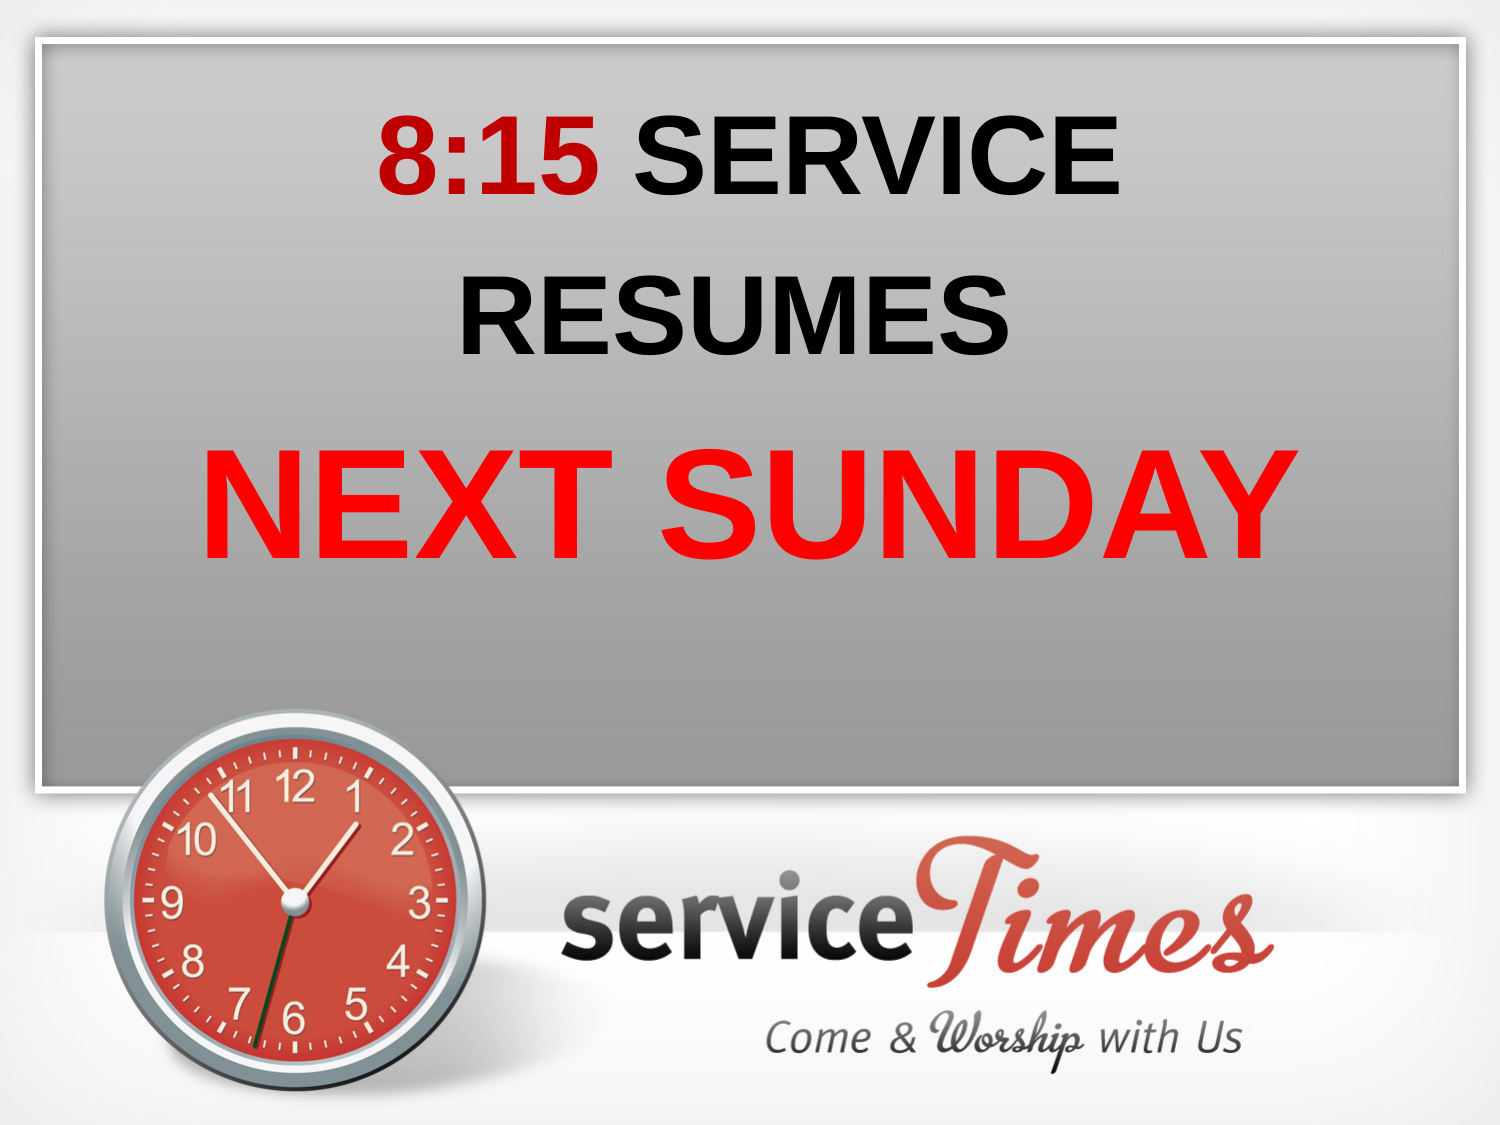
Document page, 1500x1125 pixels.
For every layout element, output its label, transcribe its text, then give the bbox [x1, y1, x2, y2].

picture [0, 0, 1500, 1125]
text_box 8:15 Service Resumes NEXT SUNDAY [62, 75, 1438, 598]
